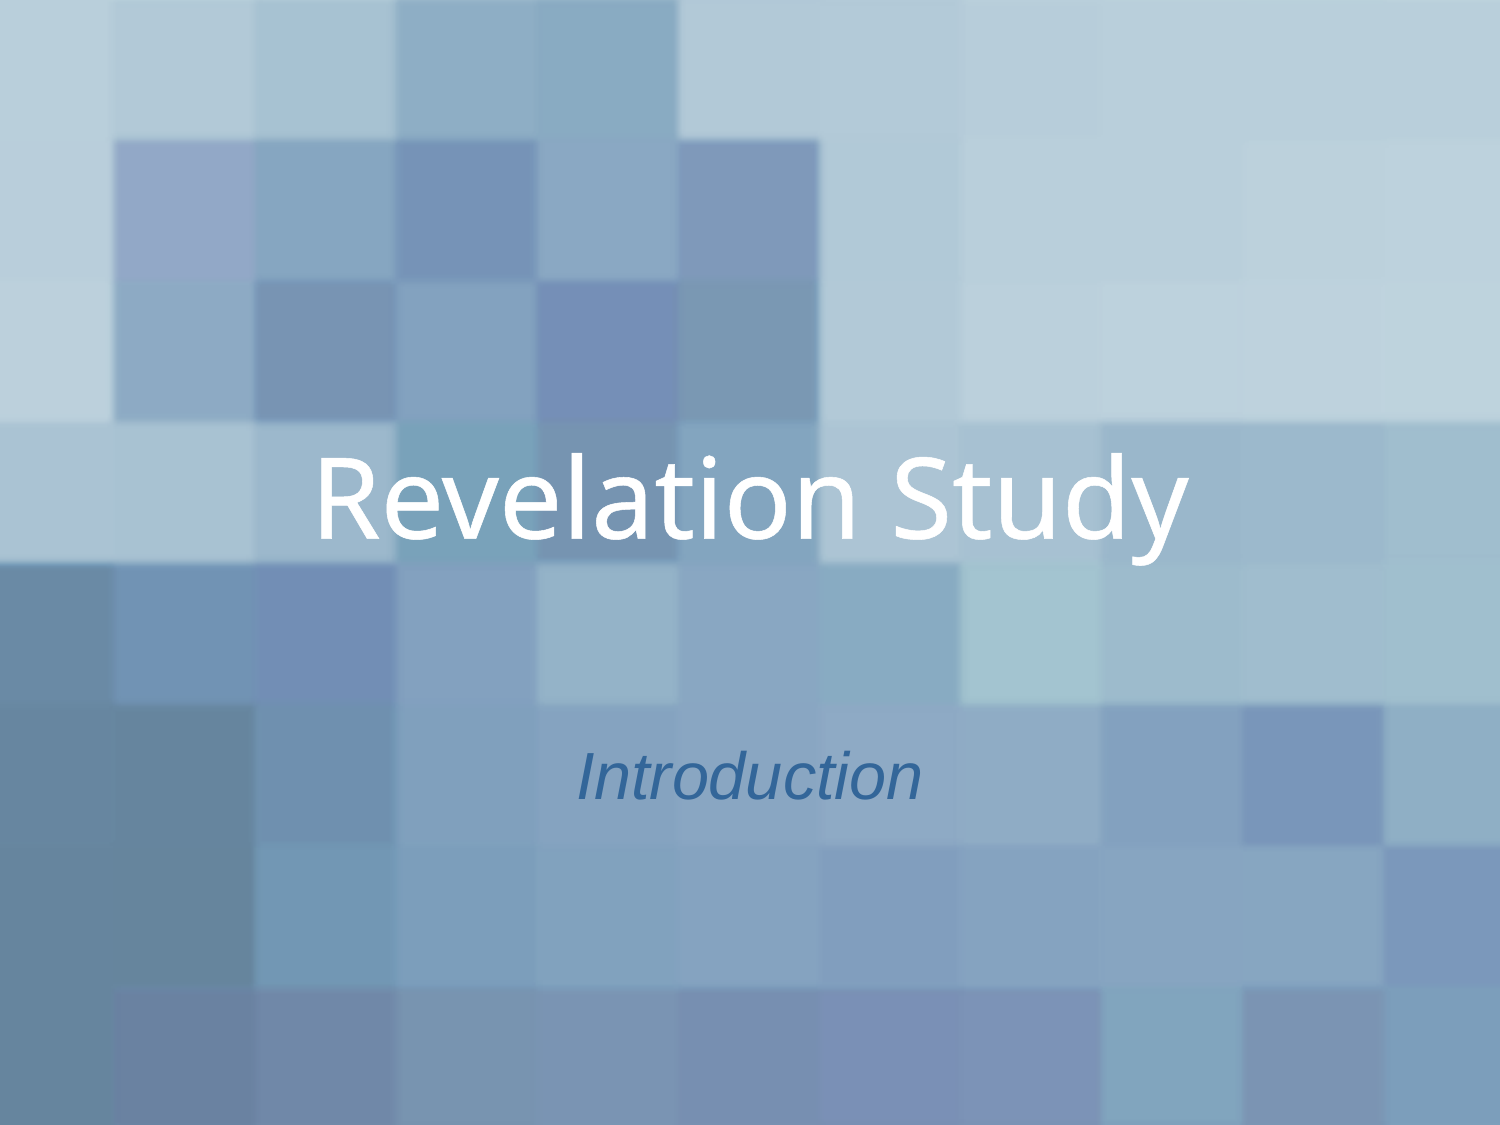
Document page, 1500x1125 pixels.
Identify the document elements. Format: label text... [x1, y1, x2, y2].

picture [0, 0, 1500, 1125]
title Revelation Study [200, 350, 1300, 663]
subtitle Introduction [187, 725, 1313, 838]
